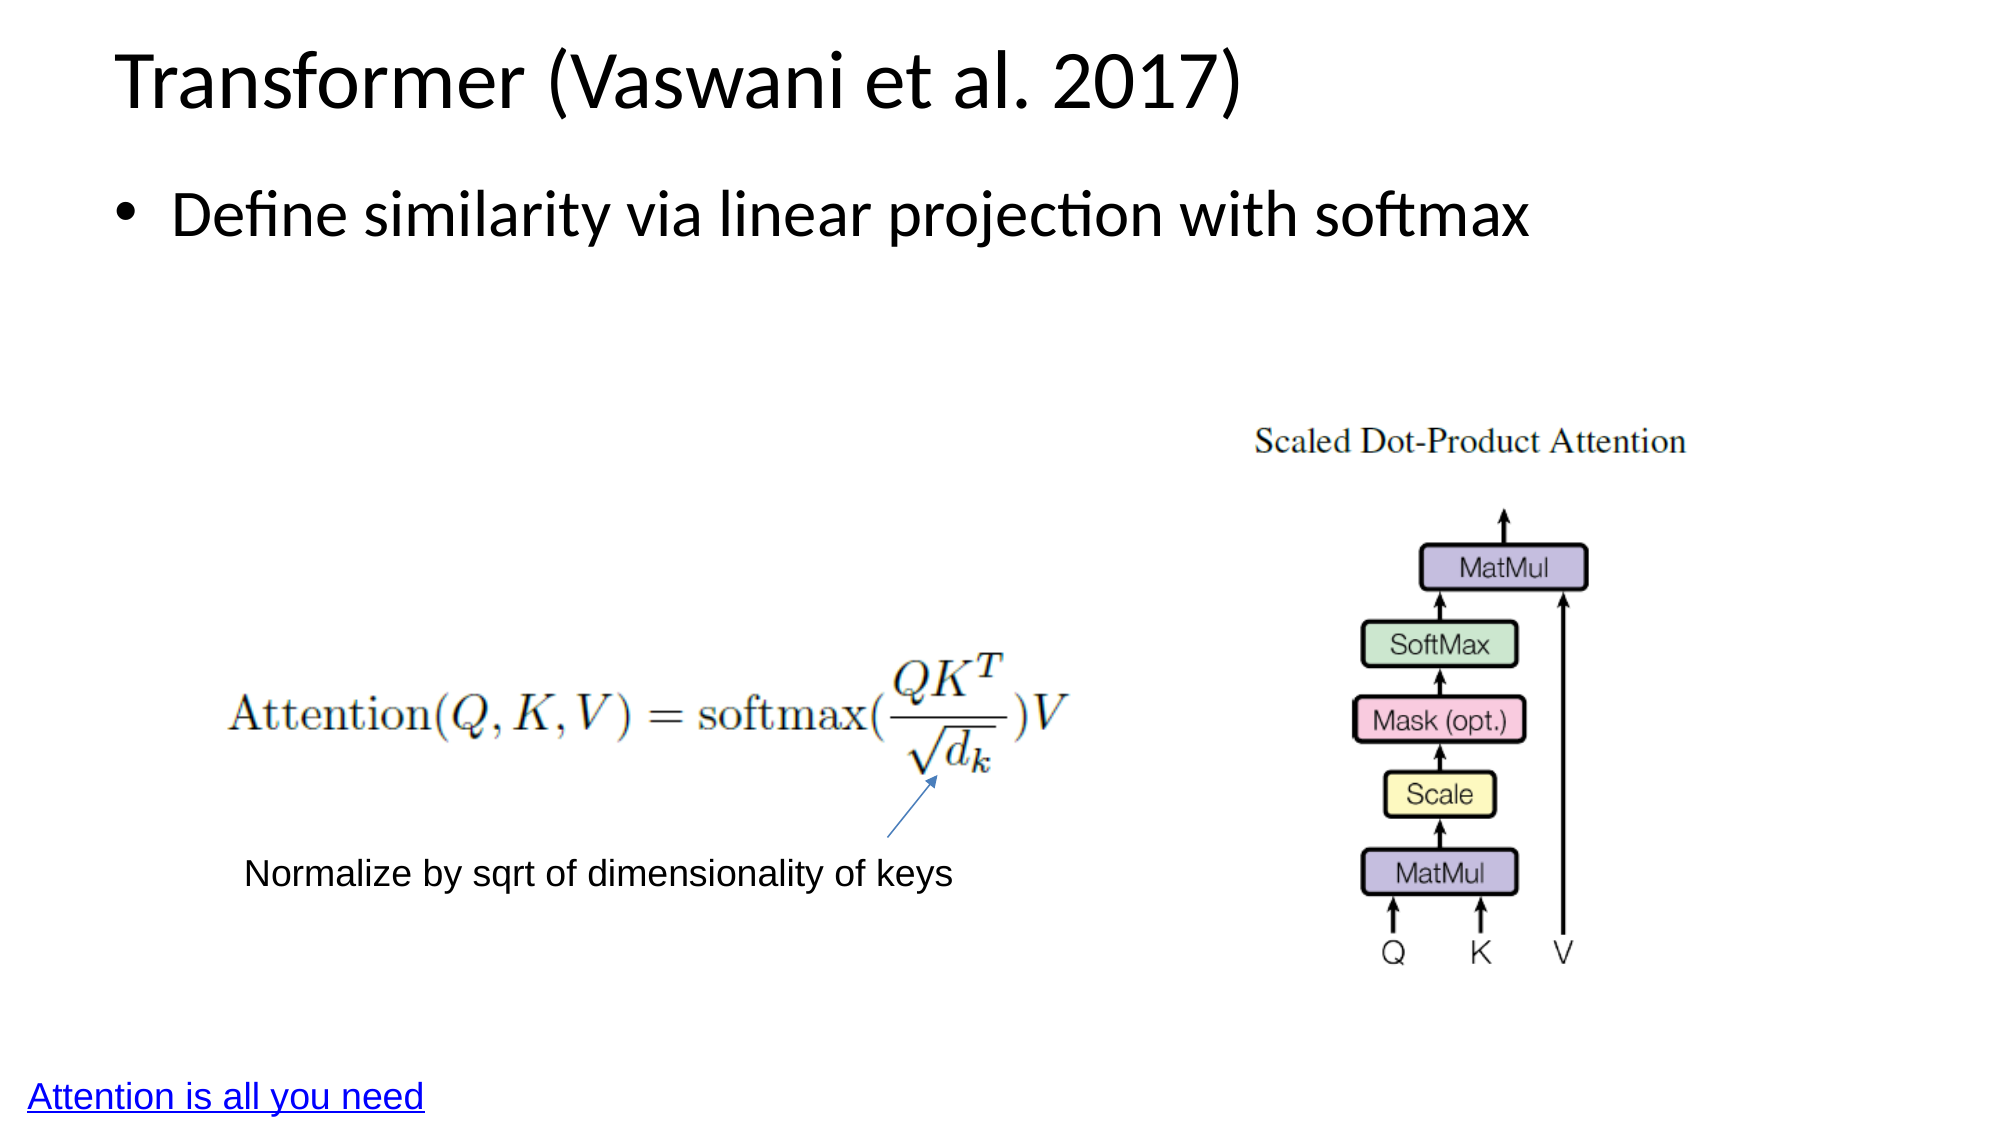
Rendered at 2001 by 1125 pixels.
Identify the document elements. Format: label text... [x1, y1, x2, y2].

text_box Attention is all you need [12, 1064, 1013, 1125]
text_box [887, 774, 938, 838]
title Transformer (Vaswani et al. 2017) [99, 0, 1900, 150]
text_box Normalize by sqrt of dimensionality of keys [229, 842, 969, 902]
picture [174, 612, 1104, 801]
picture [1199, 399, 1718, 992]
